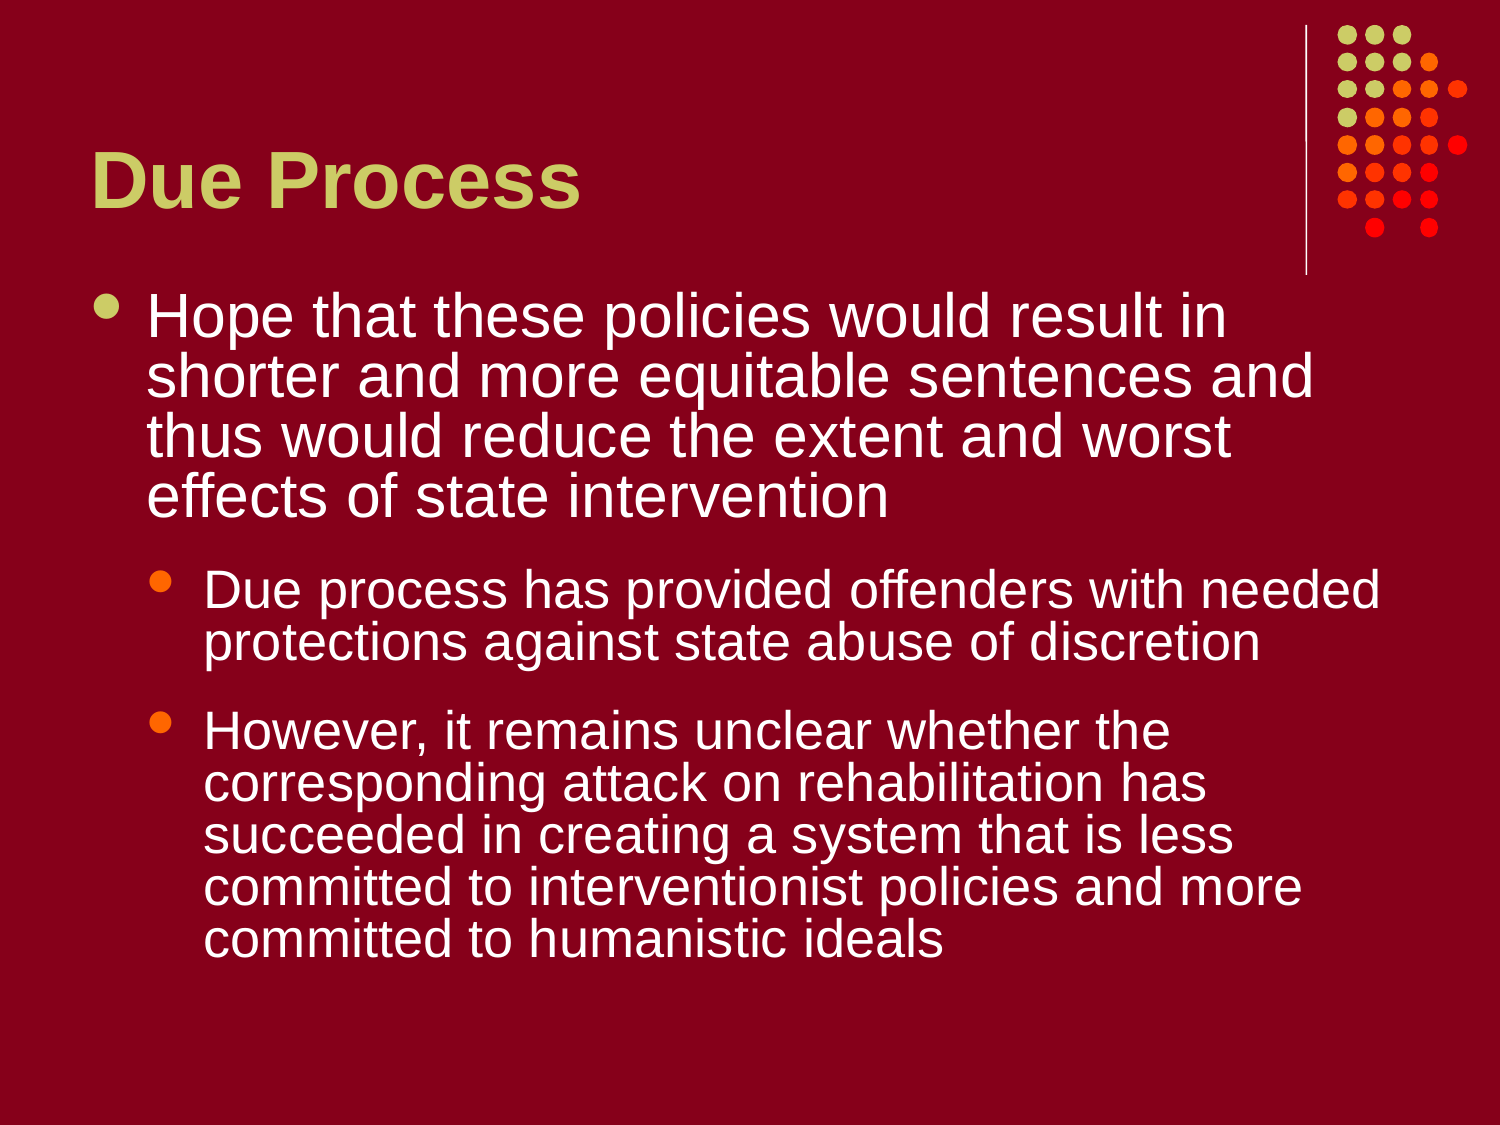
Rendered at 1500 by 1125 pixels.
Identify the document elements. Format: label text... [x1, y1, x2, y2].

title Due Process [74, 19, 1313, 233]
list Hope that these policies would result in shorter and more equitable sentences and thus would reduce the extent and worst effects of state intervention Due process has provided offenders with needed protections against state abuse of discretion However, it remains unclear whether the corresponding attack on rehabilitation has succeeded in creating a system that is less committed to interventionist policies and more committed to humanistic ideals [74, 281, 1426, 1006]
